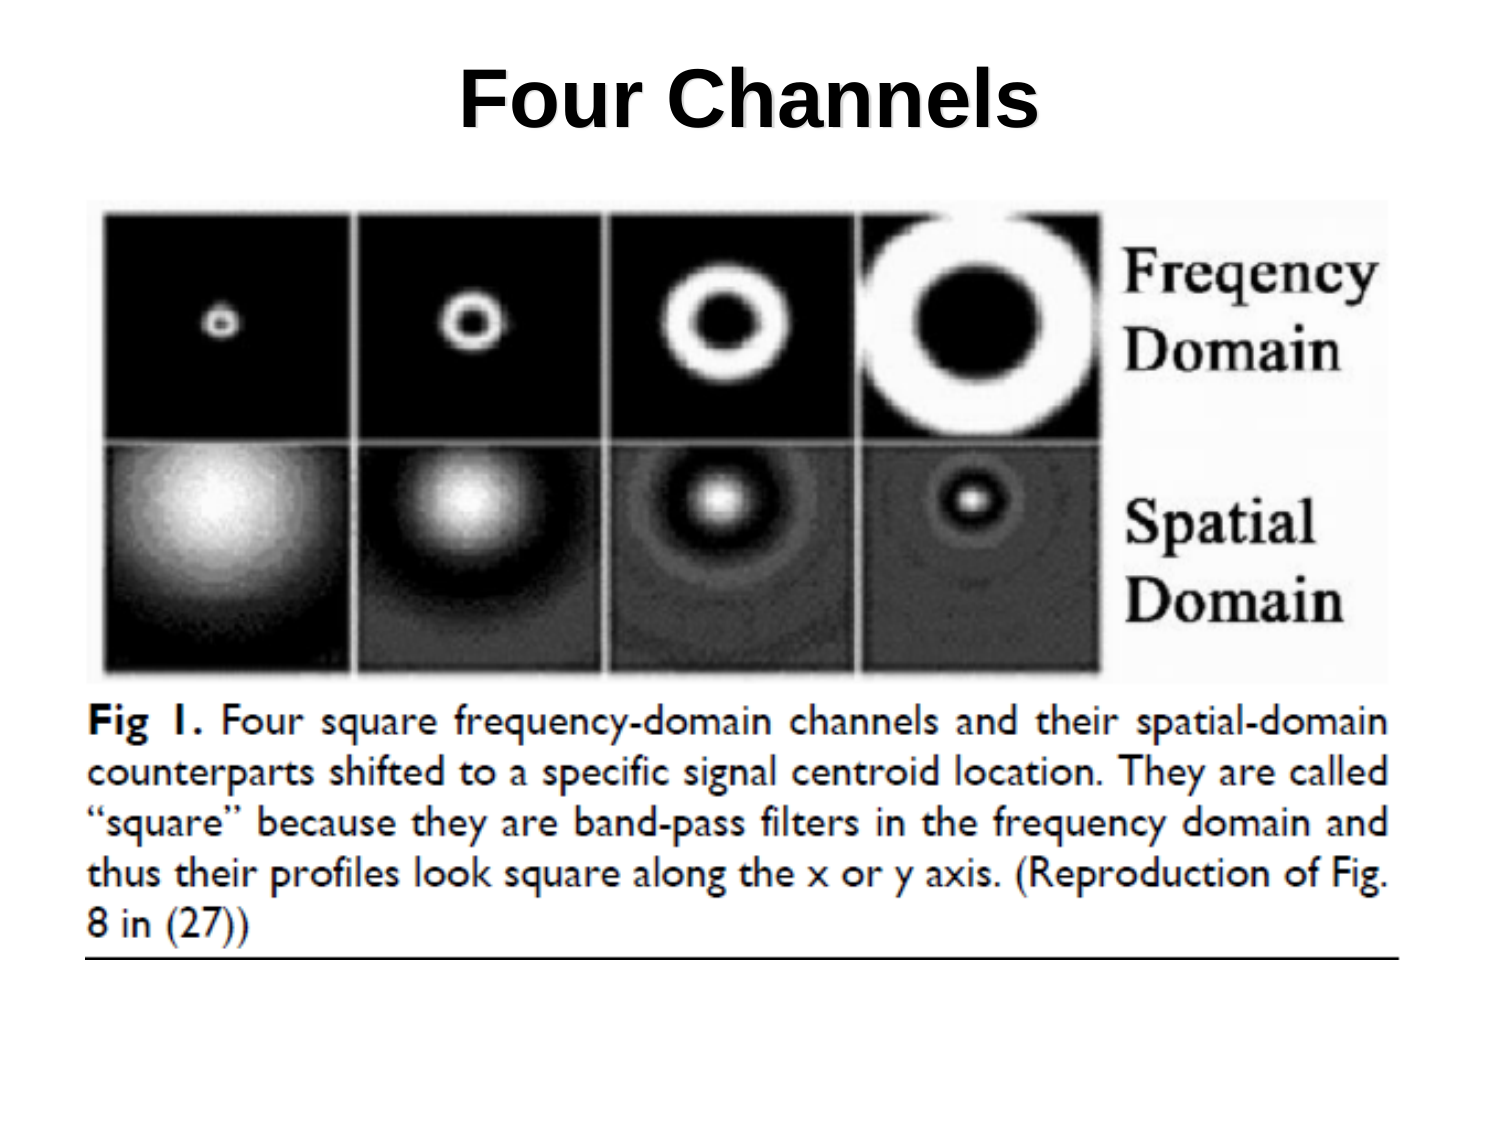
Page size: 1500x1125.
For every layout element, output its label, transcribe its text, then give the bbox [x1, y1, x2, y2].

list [85, 199, 1415, 961]
title Four Channels [24, 24, 1476, 163]
